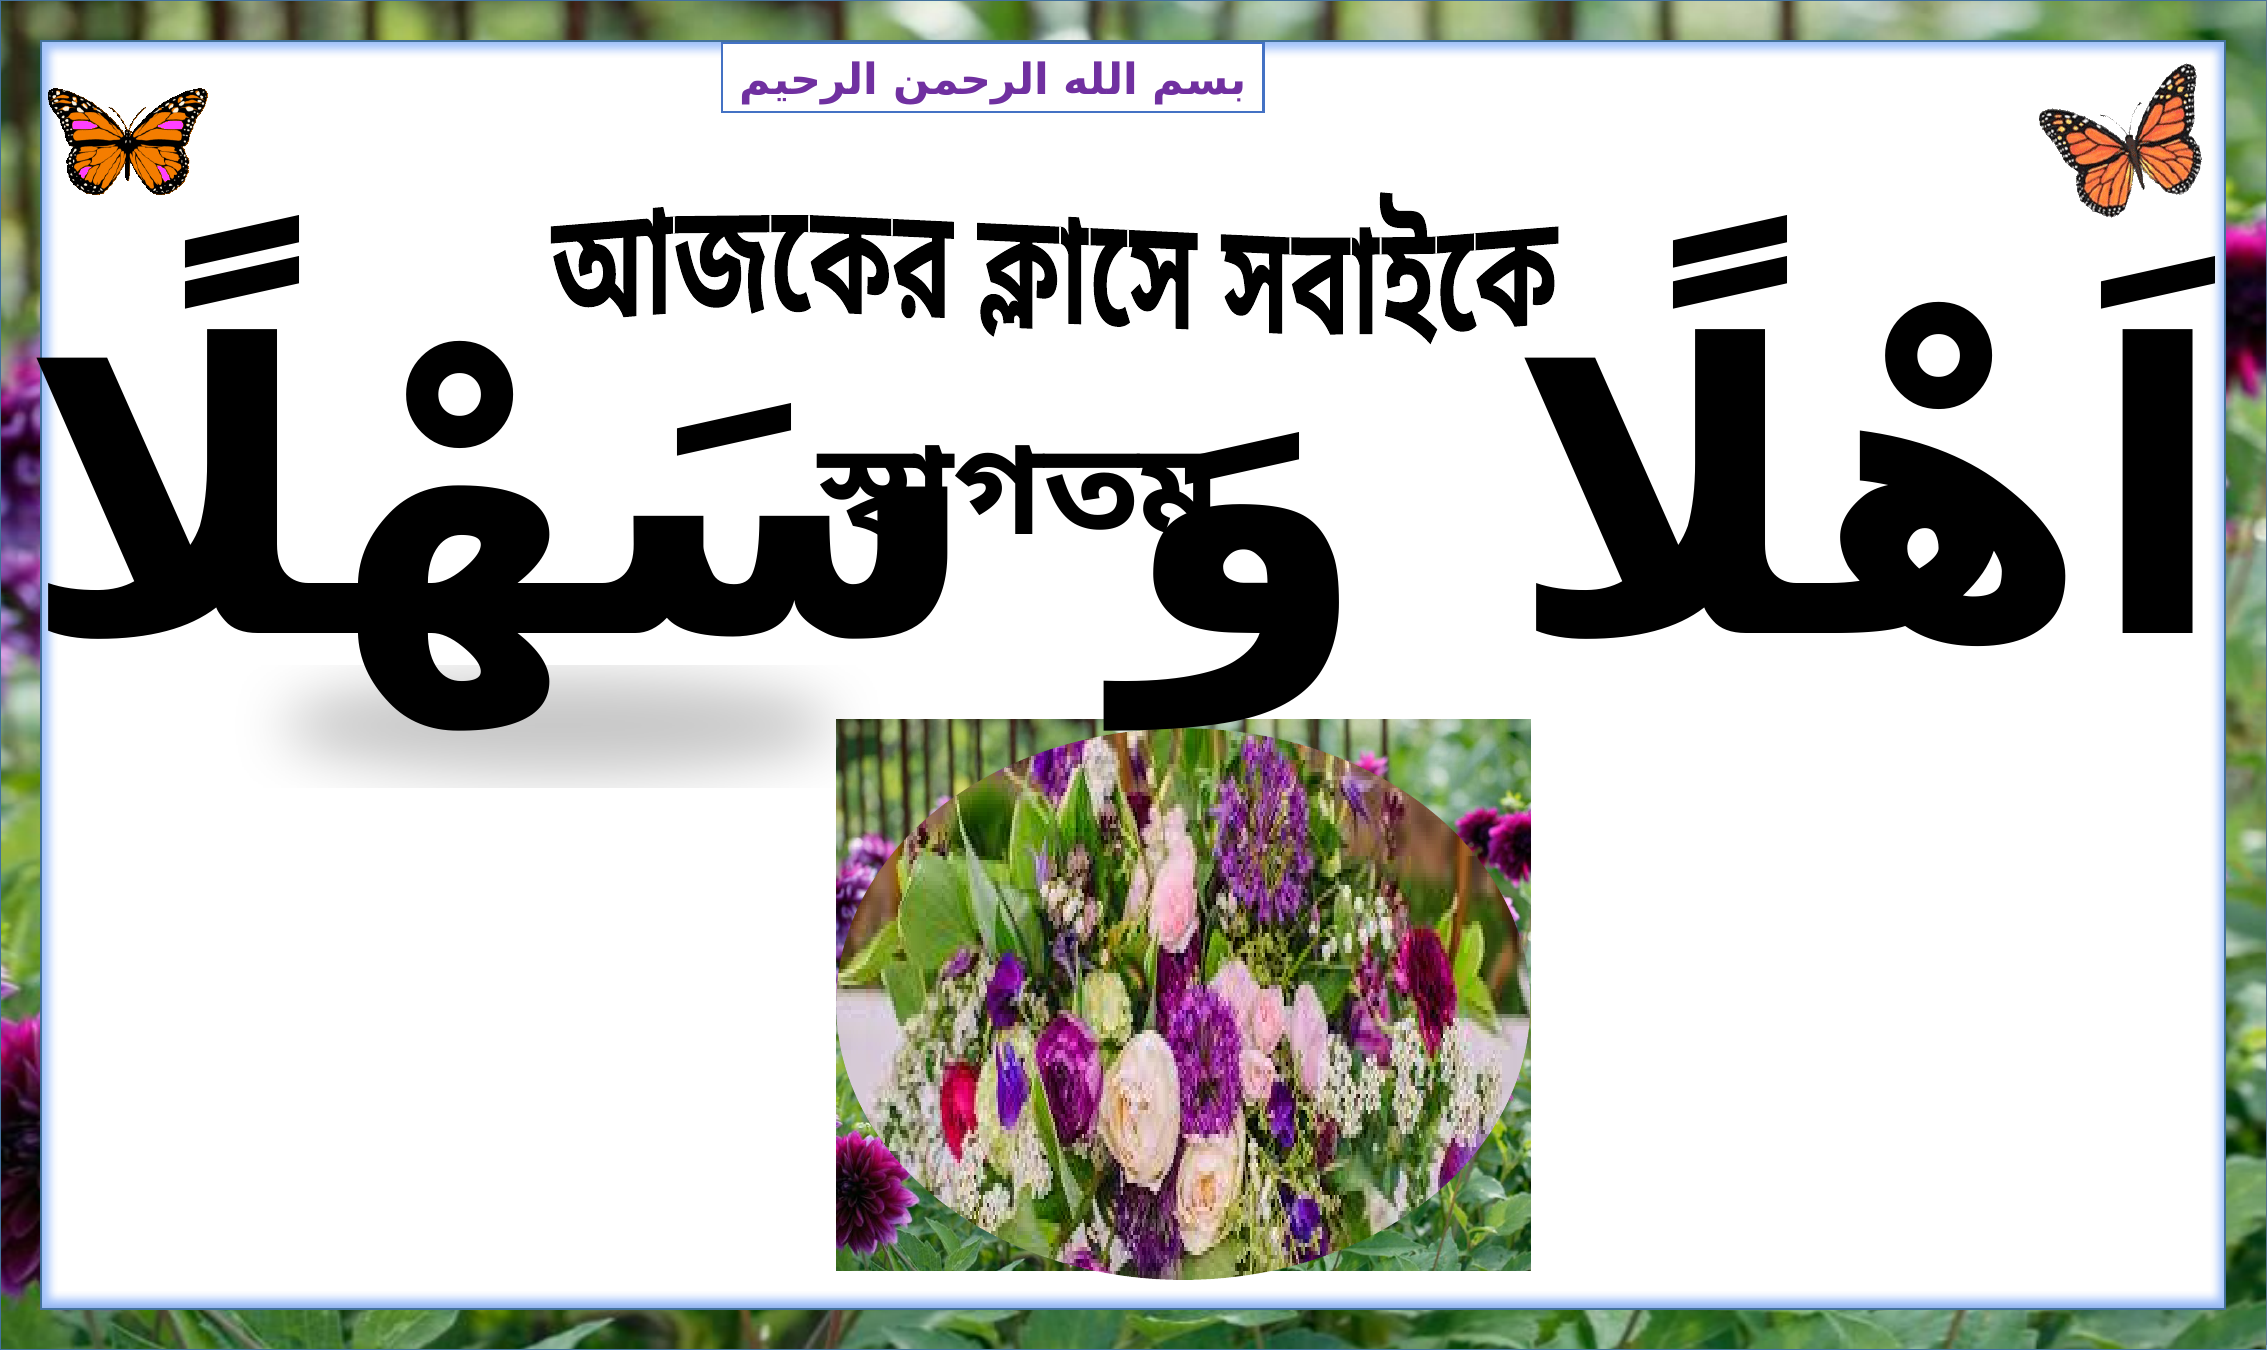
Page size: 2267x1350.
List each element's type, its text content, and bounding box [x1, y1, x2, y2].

picture [836, 719, 1531, 1280]
text_box اَهْلًا وَ سَهْلًا [3, 224, 2244, 723]
text_box [0, 0, 2267, 1350]
text_box بسم الله الرحمن الرحيم [721, 42, 1265, 113]
picture [44, 74, 210, 202]
picture [2034, 57, 2206, 222]
